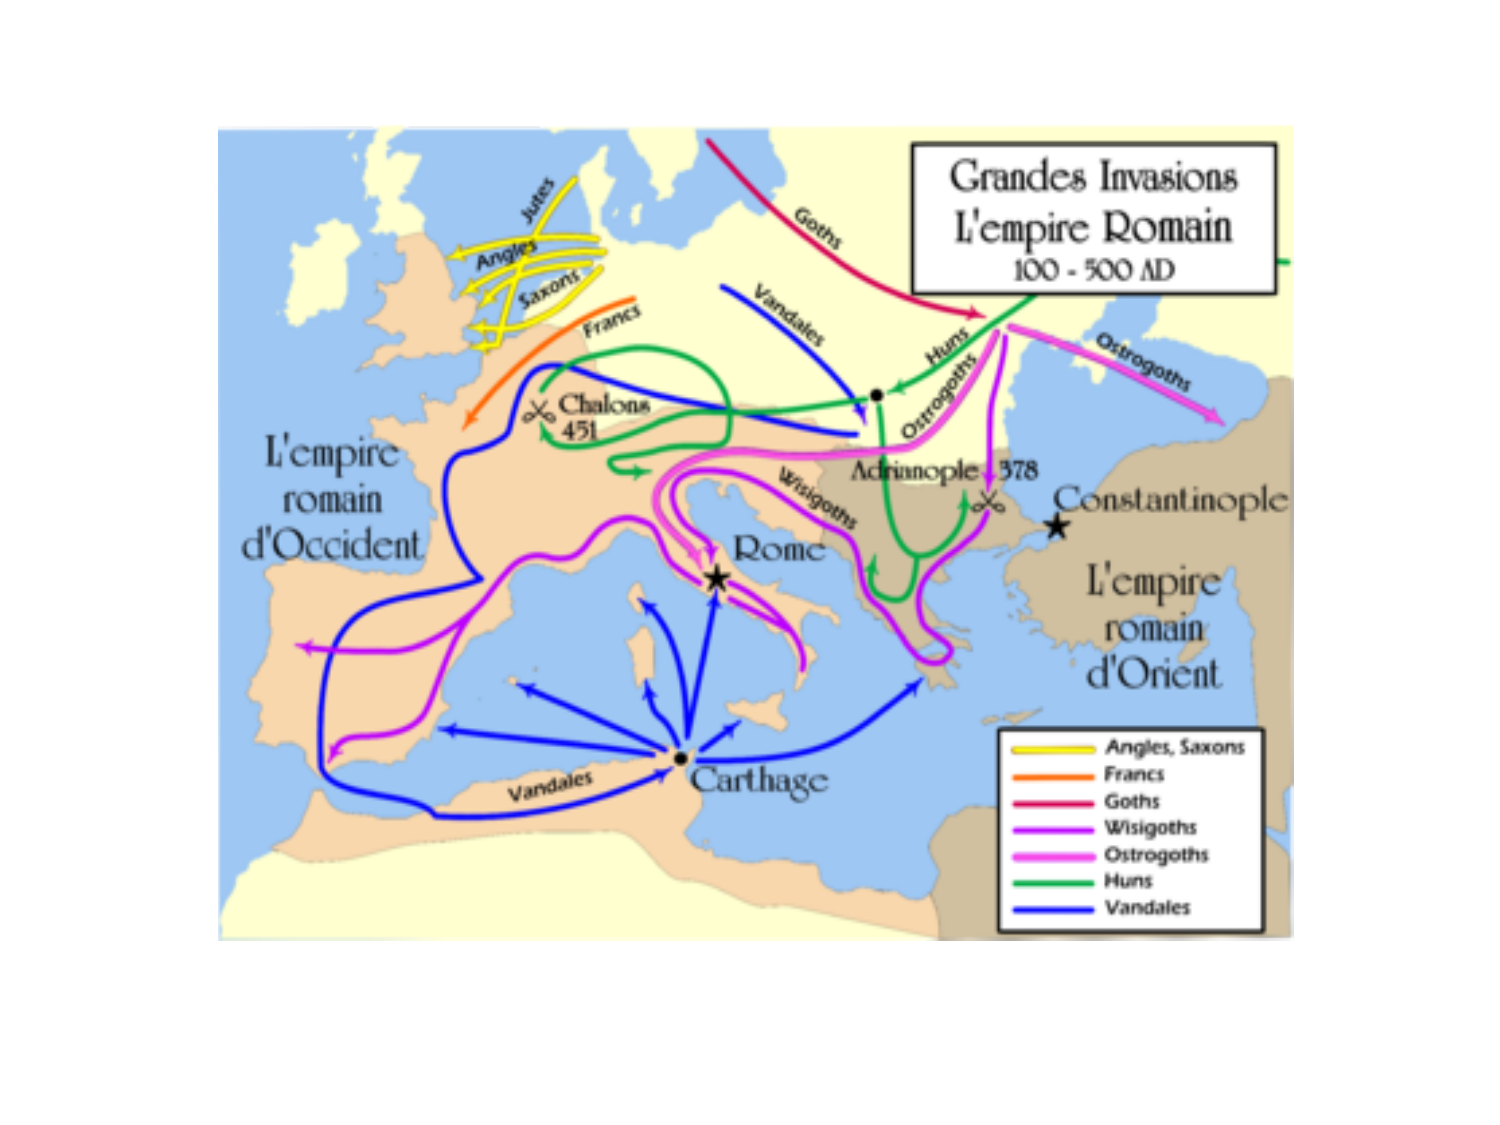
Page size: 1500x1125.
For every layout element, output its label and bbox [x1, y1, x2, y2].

list [218, 125, 1294, 941]
